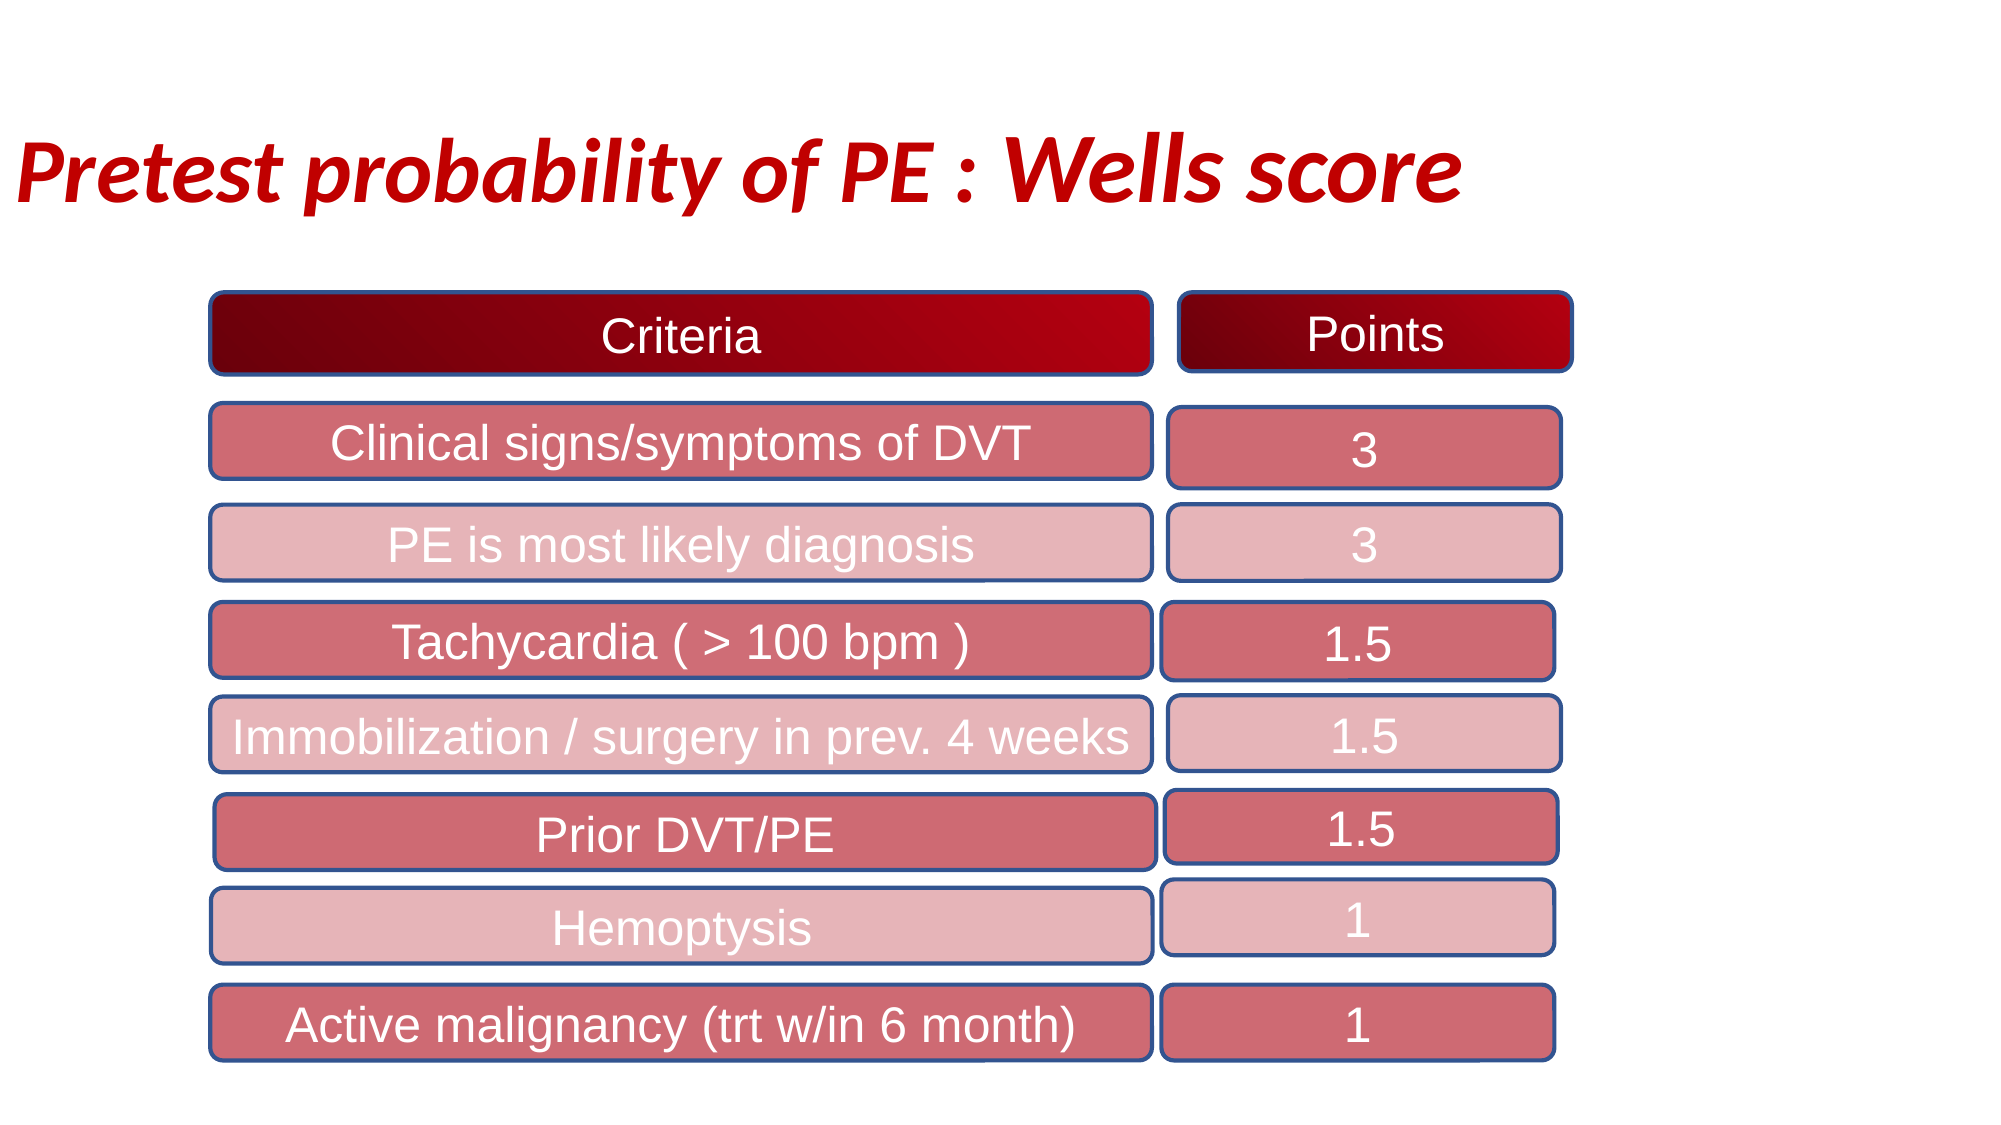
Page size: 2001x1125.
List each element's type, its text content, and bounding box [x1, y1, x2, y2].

text_box Hemoptysis [208, 885, 1155, 966]
text_box PE is most likely diagnosis [208, 502, 1155, 583]
text_box Criteria [208, 290, 1155, 377]
text_box Immobilization / surgery in prev. 4 weeks [208, 694, 1155, 775]
text_box 1.5 [1165, 693, 1564, 774]
text_box Points [1176, 290, 1575, 374]
text_box Clinical signs/symptoms of DVT [208, 400, 1155, 481]
text_box 1 [1159, 982, 1557, 1063]
text_box Tachycardia ( > 100 bpm ) [208, 599, 1155, 680]
text_box 3 [1165, 502, 1564, 583]
text_box 1 [1159, 877, 1557, 958]
text_box 3 [1165, 404, 1564, 491]
text_box 1.5 [1159, 599, 1557, 683]
text_box 1.5 [1162, 787, 1560, 866]
text_box Active malignancy (trt w/in 6 month) [208, 982, 1155, 1063]
text_box Prior DVT/PE [212, 792, 1159, 873]
title Pretest probability of PE : Wells score [0, 61, 1725, 280]
